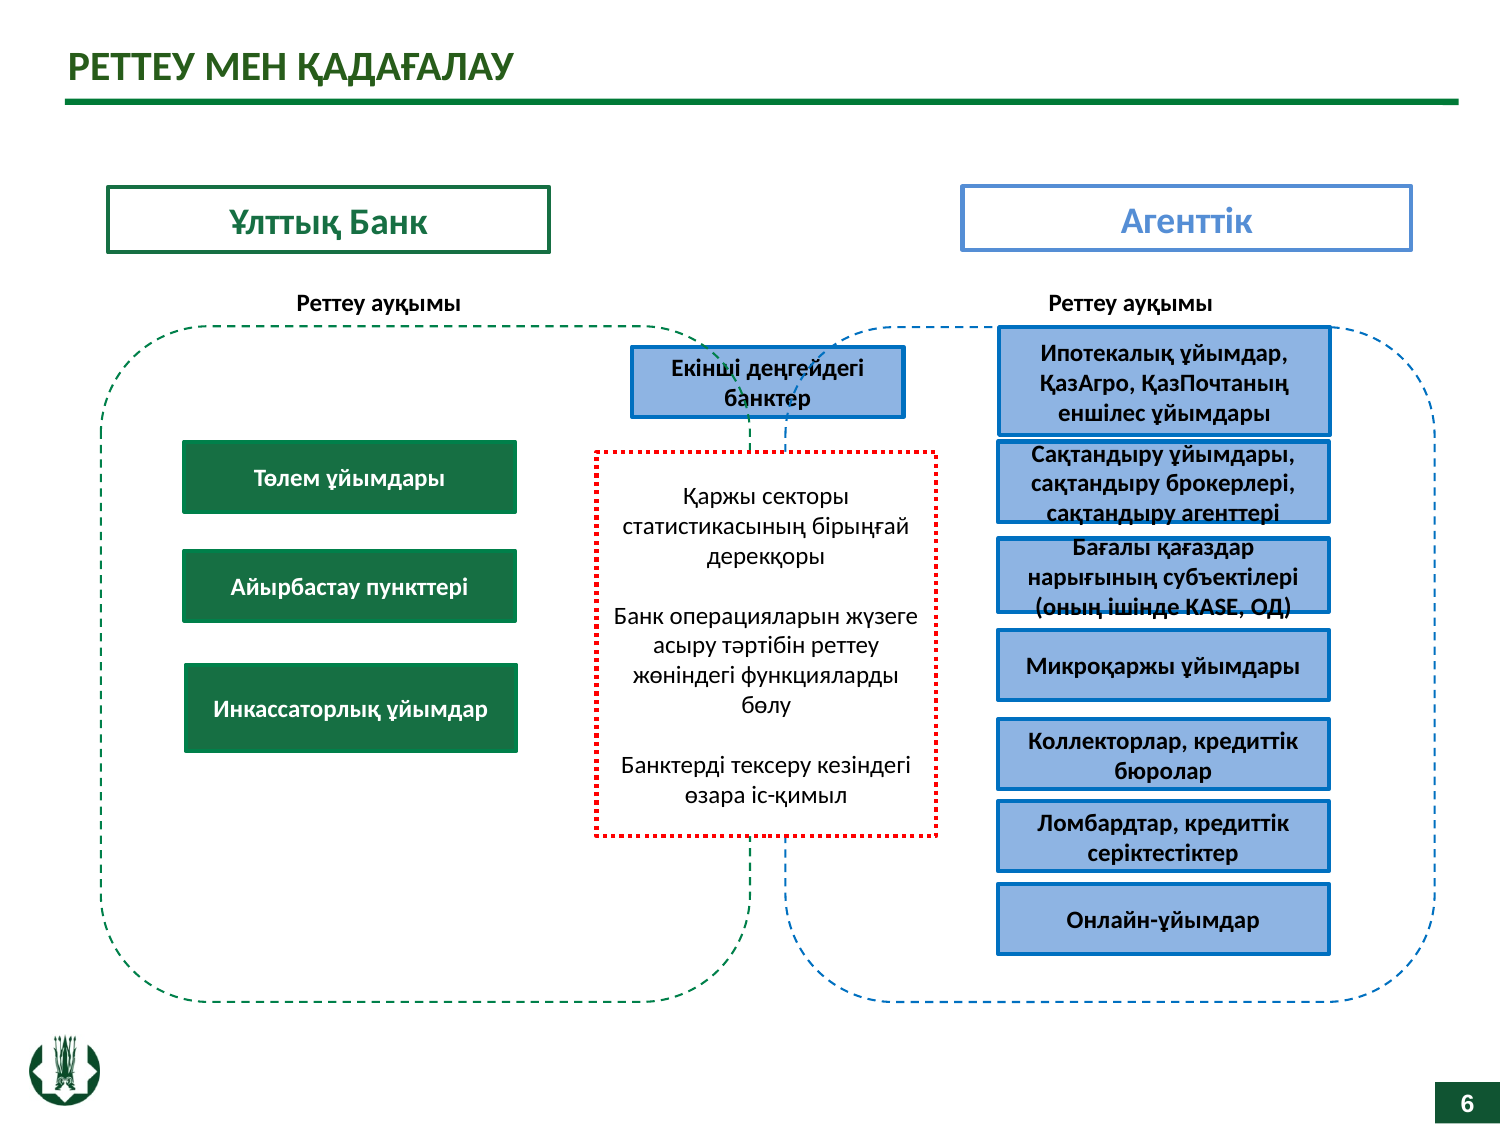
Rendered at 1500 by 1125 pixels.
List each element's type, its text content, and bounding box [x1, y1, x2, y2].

picture [29, 1034, 101, 1107]
text_box Ұлттық Банк [106, 185, 551, 254]
text_box реТТЕУ МЕН ҚАДАҒАЛАУ [53, 30, 1483, 96]
text_box Екінші деңгейдегі банктер [705, 345, 828, 419]
text_box [98, 324, 753, 1005]
text_box Реттеу ауқымы [161, 278, 597, 324]
text_box Агенттік [960, 184, 1413, 252]
text_box [783, 325, 1437, 1005]
text_box Реттеу ауқымы [936, 278, 1326, 324]
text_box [997, 326, 1331, 790]
text_box Қаржы секторы статистикасының бірыңғай дерекқоры Банк операцияларын жүзеге асыру тәртібін реттеу жөніндегі функцияларды бөлу Банктерді тексеру кезіндегі өзара іс-қимыл [594, 450, 938, 838]
